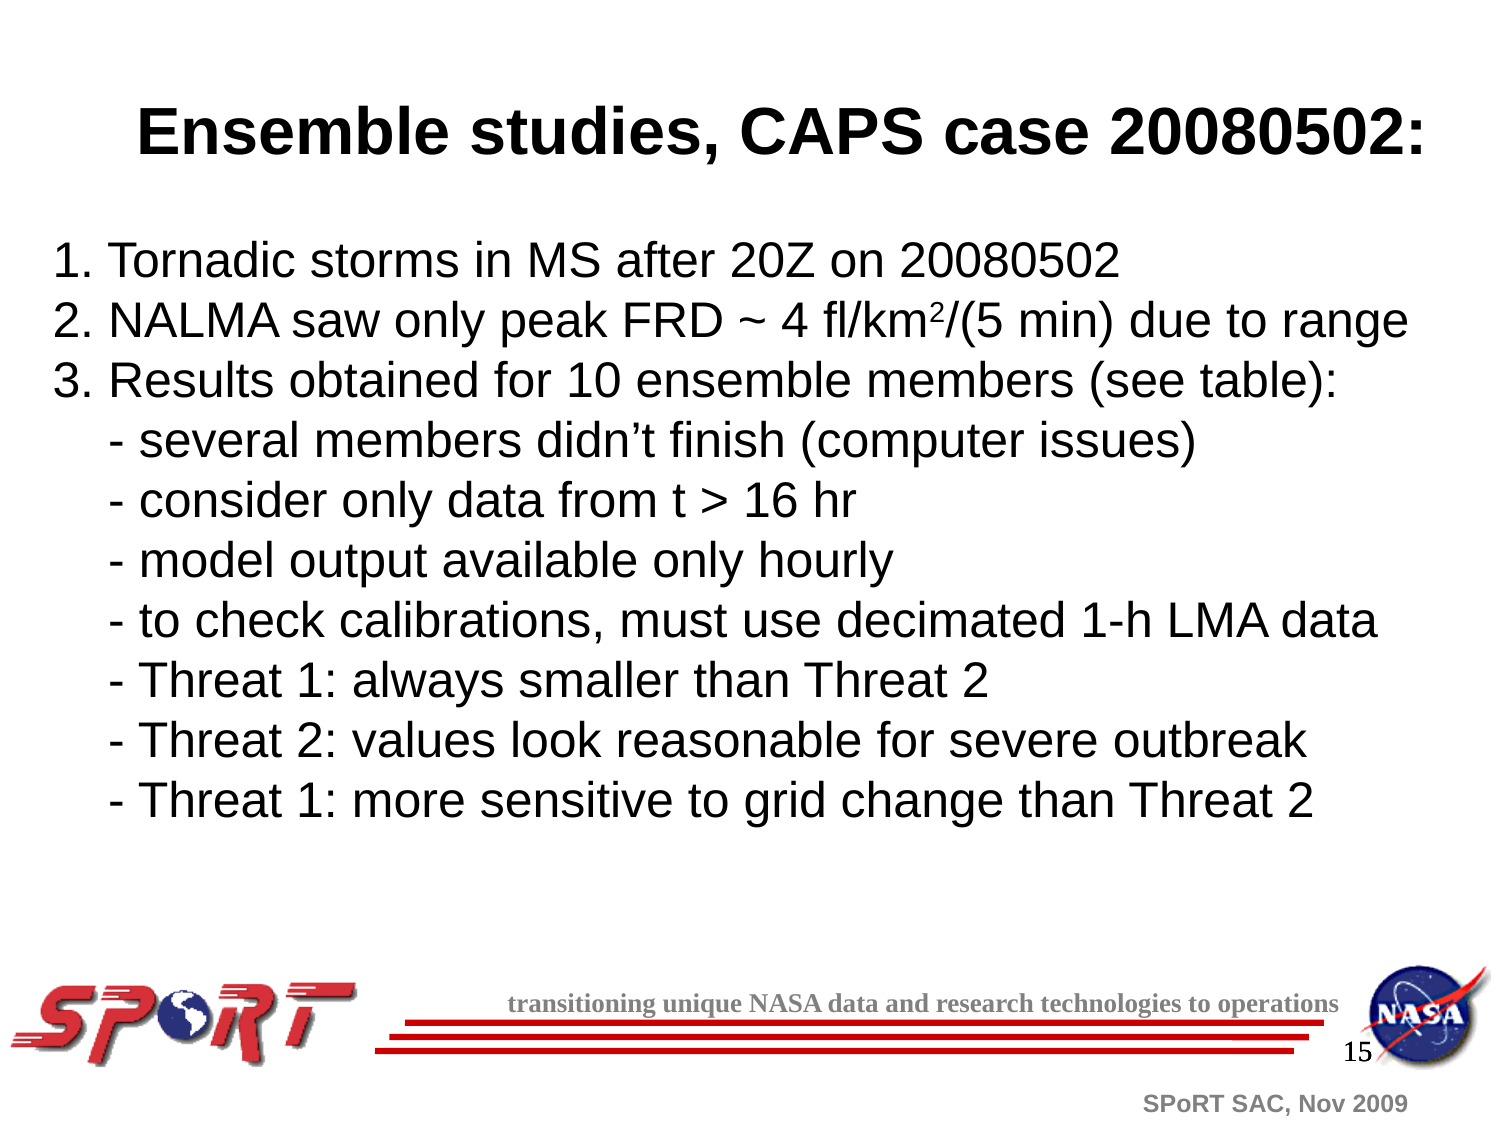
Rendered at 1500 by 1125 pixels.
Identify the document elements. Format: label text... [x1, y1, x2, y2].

picture [1350, 962, 1491, 1075]
picture [0, 972, 375, 1075]
title Ensemble studies, CAPS case 20080502: 1. Tornadic storms in MS after 20Z on 20080502 2. NALMA saw only peak FRD ~ 4 fl/km2/(5 min) due to range 3. Results obtained for 10 ensemble members (see table): - several members didn’t finish (computer issues) - consider only data from t > 16 hr - model output available only hourly - to check calibrations, must use decimated 1-h LMA data - Threat 1: always smaller than Threat 2 - Threat 2: values look reasonable for severe outbreak - Threat 1: more sensitive to grid change than Threat 2 [37, 0, 1463, 850]
